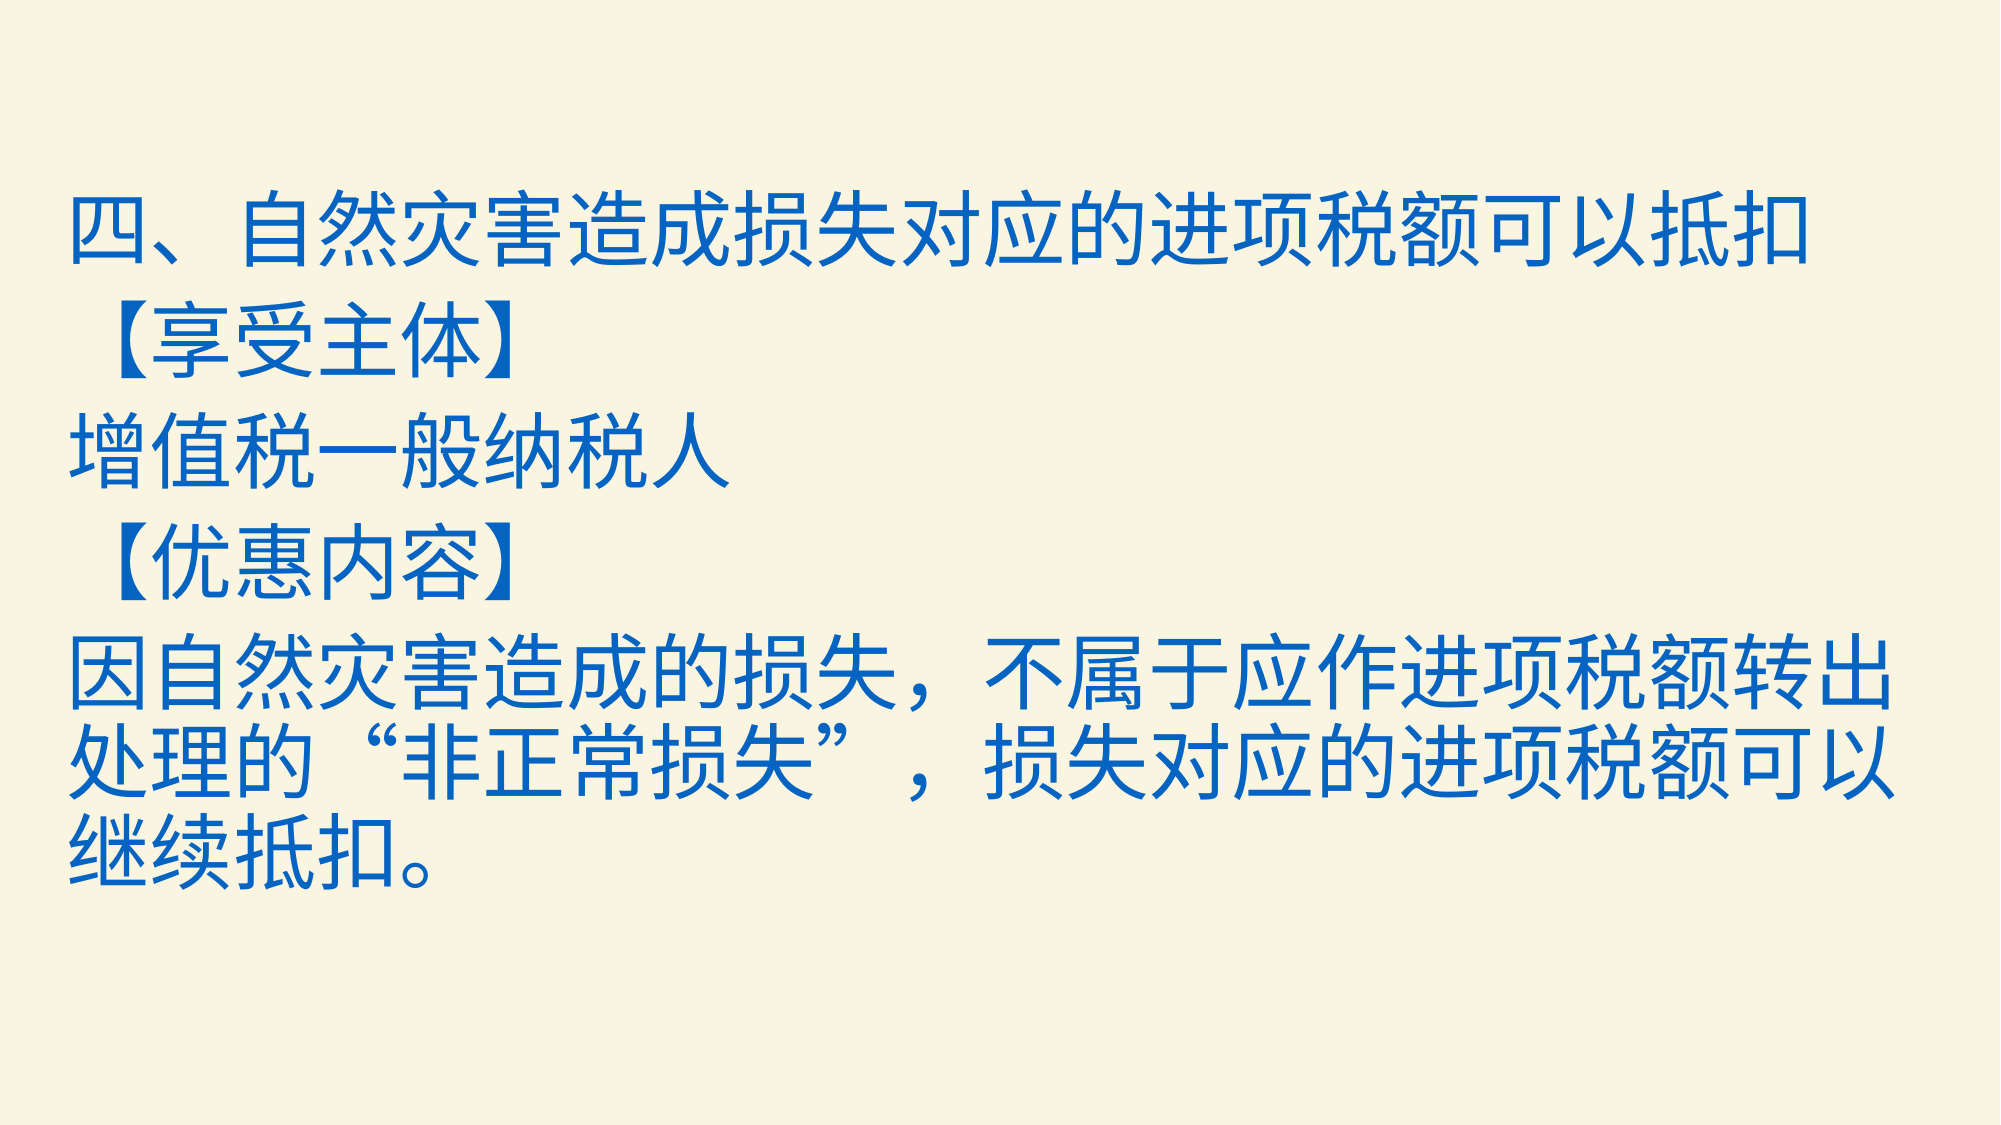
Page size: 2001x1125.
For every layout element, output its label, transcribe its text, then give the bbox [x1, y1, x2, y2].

list 四、自然灾害造成损失对应的进项税额可以抵扣 【享受主体】 增值税一般纳税人 【优惠内容】 因自然灾害造成的损失，不属于应作进项税额转出处理的“非正常损失”，损失对应的进项税额可以继续抵扣。 [51, 60, 1969, 960]
